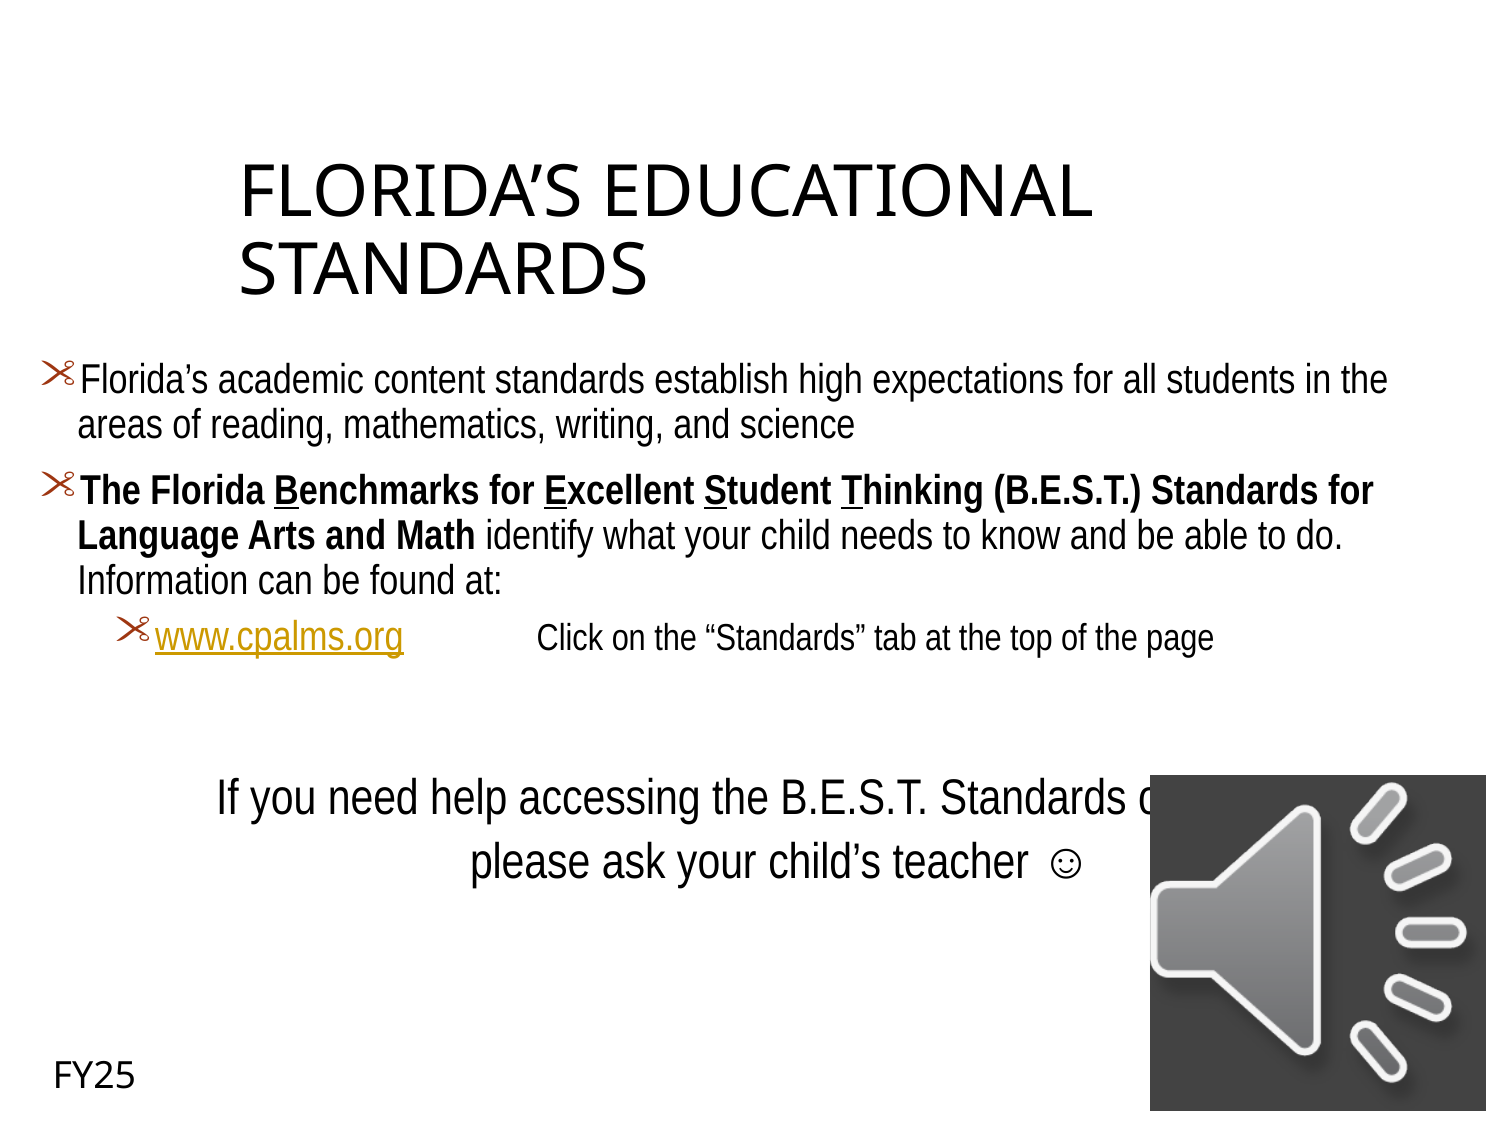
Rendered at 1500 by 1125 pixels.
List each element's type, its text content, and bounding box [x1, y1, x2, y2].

title Florida’s EDUCATIONAL STANDARDS [223, 146, 1302, 319]
list Florida’s academic content standards establish high expectations for all students in the areas of reading, mathematics, writing, and science The Florida Benchmarks for Excellent Student Thinking (B.E.S.T.) Standards for Language Arts and Math identify what your child needs to know and be able to do. Information can be found at: www.cpalms.org Click on the “Standards” tab at the top of the page If you need help accessing the B.E.S.T. Standards on Cpalms please ask your child’s teacher ☺ [24, 350, 1463, 1125]
picture [1149, 774, 1486, 1111]
text_box FY25 [37, 1043, 789, 1104]
